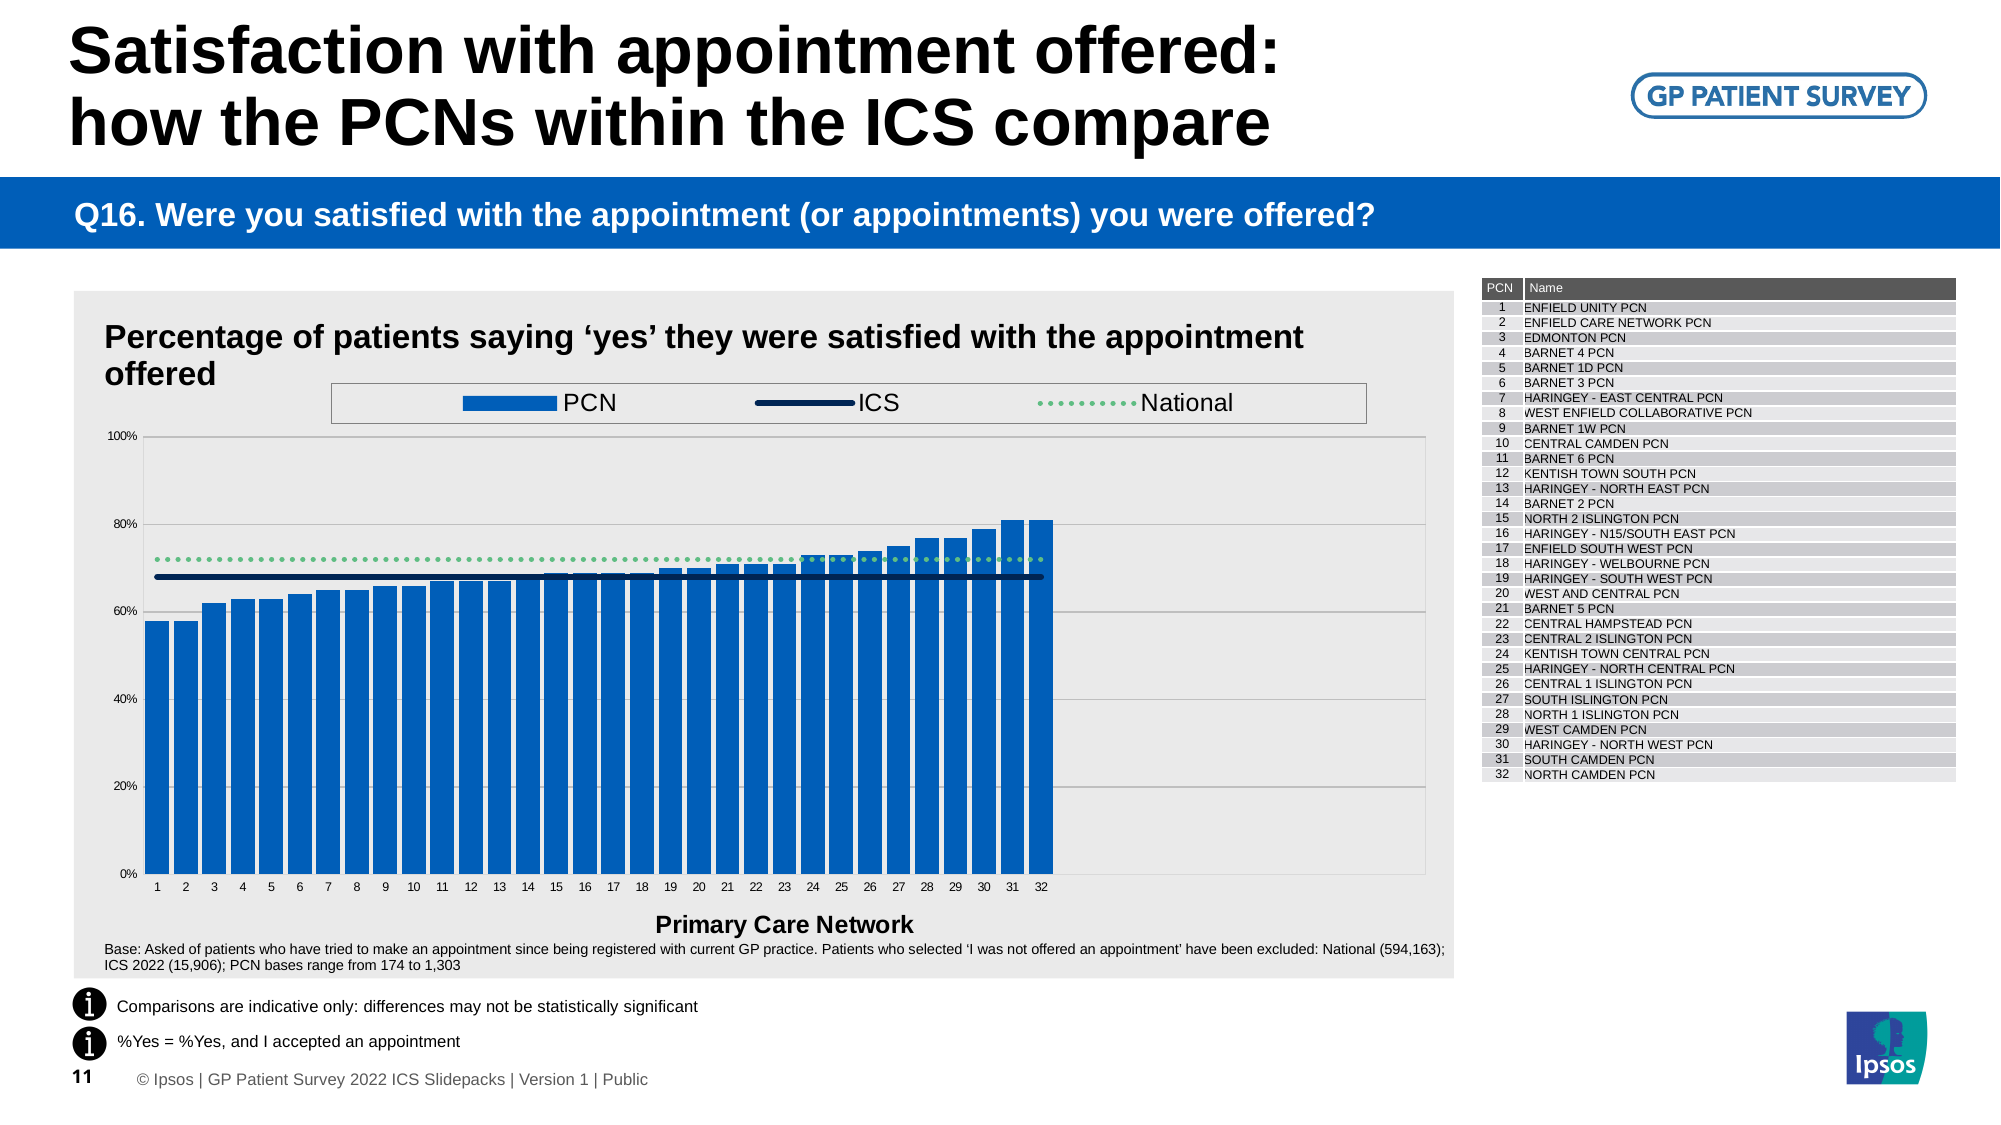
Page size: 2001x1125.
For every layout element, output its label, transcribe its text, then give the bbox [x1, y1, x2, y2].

table_cell HARINGEY - EAST CENTRAL PCN [1525, 392, 1956, 405]
picture [1846, 1011, 1928, 1085]
table_cell 17 [1482, 543, 1523, 556]
text_box Comparisons are indicative only: differences may not be statistically significant [111, 988, 1610, 1023]
table_cell BARNET 1D PCN [1525, 362, 1956, 375]
table_cell 21 [1482, 603, 1523, 616]
table_cell BARNET 2 PCN [1525, 497, 1956, 511]
table_cell WEST CAMDEN PCN [1525, 723, 1956, 737]
table_cell ENFIELD SOUTH WEST PCN [1525, 543, 1956, 556]
table_cell 22 [1482, 618, 1523, 631]
table_cell 8 [1482, 407, 1523, 420]
table_cell 24 [1482, 648, 1523, 661]
table_cell CENTRAL CAMDEN PCN [1525, 437, 1956, 450]
table_cell CENTRAL 2 ISLINGTON PCN [1525, 633, 1956, 646]
table_cell 15 [1482, 512, 1523, 526]
table_cell CENTRAL HAMPSTEAD PCN [1525, 618, 1956, 631]
table_cell BARNET 1W PCN [1525, 422, 1956, 435]
table_cell BARNET 3 PCN [1525, 377, 1956, 390]
table_cell CENTRAL 1 ISLINGTON PCN [1525, 678, 1956, 691]
table_cell HARINGEY - NORTH WEST PCN [1525, 738, 1956, 752]
table_cell ENFIELD UNITY PCN [1525, 302, 1956, 315]
table_cell 11 [1482, 452, 1523, 466]
text_box %Yes = %Yes, and I accepted an appointment [111, 1023, 1611, 1058]
table_cell 12 [1482, 467, 1523, 481]
table_cell 13 [1482, 482, 1523, 496]
table_cell HARINGEY - NORTH EAST PCN [1525, 482, 1956, 496]
text_box Q16. Were you satisfied with the appointment (or appointments) you were offered? [0, 177, 2000, 249]
table_cell BARNET 5 PCN [1525, 603, 1956, 616]
title Satisfaction with appointment offered: how the PCNs within the ICS compare [68, 15, 1777, 167]
table_cell NORTH 1 ISLINGTON PCN [1525, 708, 1956, 722]
table_cell BARNET 4 PCN [1525, 347, 1956, 360]
table_cell SOUTH CAMDEN PCN [1525, 753, 1956, 767]
table_cell 4 [1482, 347, 1523, 360]
table_cell 28 [1482, 708, 1523, 722]
table_cell 16 [1482, 528, 1523, 541]
table_cell 26 [1482, 678, 1523, 691]
table_cell 2 [1482, 317, 1523, 330]
table_cell ENFIELD CARE NETWORK PCN [1525, 317, 1956, 330]
table_cell 32 [1482, 768, 1523, 782]
table_cell KENTISH TOWN CENTRAL PCN [1525, 648, 1956, 661]
table_header Base: Asked of patients who have tried to make an appointment since being registered with current GP practice. Patients who selected ‘I was not offered an appointment’ have been excluded: National (594,163); ICS 2022 (15,906); PCN bases range from 174 to 1,303 [89, 931, 1469, 981]
table_cell KENTISH TOWN SOUTH PCN [1525, 467, 1956, 481]
table_cell 6 [1482, 377, 1523, 390]
table_cell SOUTH ISLINGTON PCN [1525, 693, 1956, 706]
slide_number 11 [71, 1058, 122, 1090]
picture [1777, 72, 1928, 119]
table_cell WEST ENFIELD COLLABORATIVE PCN [1525, 407, 1956, 420]
table_cell 1 [1482, 302, 1523, 315]
table_cell 23 [1482, 633, 1523, 646]
table_cell 25 [1482, 663, 1523, 676]
table_cell HARINGEY - NORTH CENTRAL PCN [1525, 663, 1956, 676]
table_cell BARNET 6 PCN [1525, 452, 1956, 466]
table_cell 3 [1482, 332, 1523, 345]
table_cell 14 [1482, 497, 1523, 511]
table_cell NORTH 2 ISLINGTON PCN [1525, 512, 1956, 526]
table_cell WEST AND CENTRAL PCN [1525, 588, 1956, 601]
table_cell 30 [1482, 738, 1523, 752]
table_cell 20 [1482, 588, 1523, 601]
table_cell 29 [1482, 723, 1523, 737]
table_cell 27 [1482, 693, 1523, 706]
table_cell HARINGEY - N15/SOUTH EAST PCN [1525, 528, 1956, 541]
table_cell HARINGEY - SOUTH WEST PCN [1525, 573, 1956, 586]
table_cell 7 [1482, 392, 1523, 405]
table_header PCN [1482, 278, 1523, 300]
table_cell 10 [1482, 437, 1523, 450]
chart [73, 290, 1454, 979]
table_cell 31 [1482, 753, 1523, 767]
table_header Name [1525, 278, 1956, 300]
table_cell HARINGEY - WELBOURNE PCN [1525, 558, 1956, 571]
table_cell 5 [1482, 362, 1523, 375]
picture [68, 983, 111, 1065]
table_cell EDMONTON PCN [1525, 332, 1956, 345]
table_cell 9 [1482, 422, 1523, 435]
table_cell 18 [1482, 558, 1523, 571]
table_cell NORTH CAMDEN PCN [1525, 768, 1956, 782]
table_cell 19 [1482, 573, 1523, 586]
